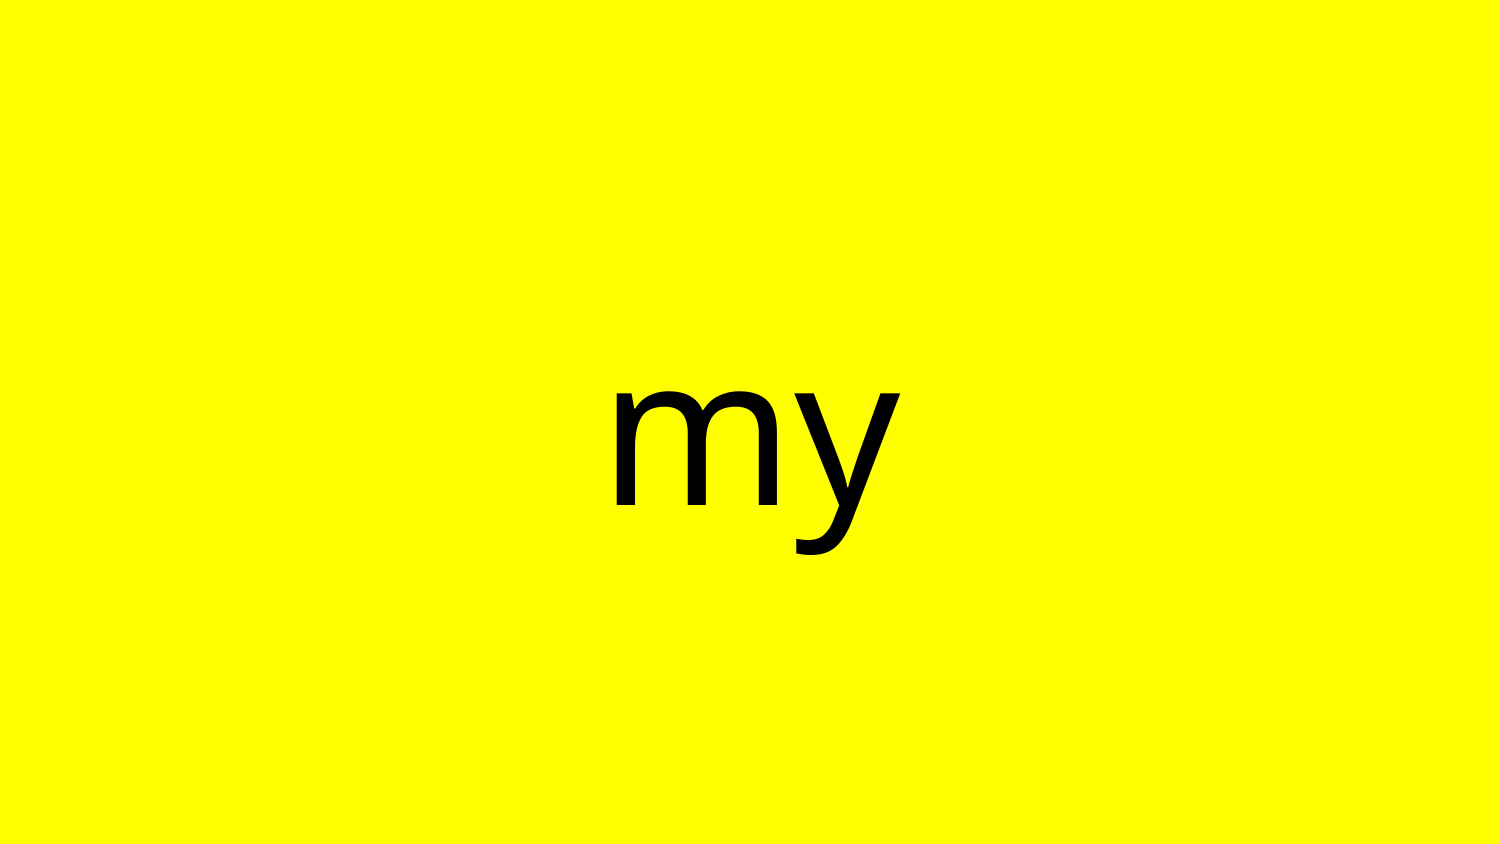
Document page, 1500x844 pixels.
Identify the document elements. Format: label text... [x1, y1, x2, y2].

title my [51, 352, 1449, 491]
